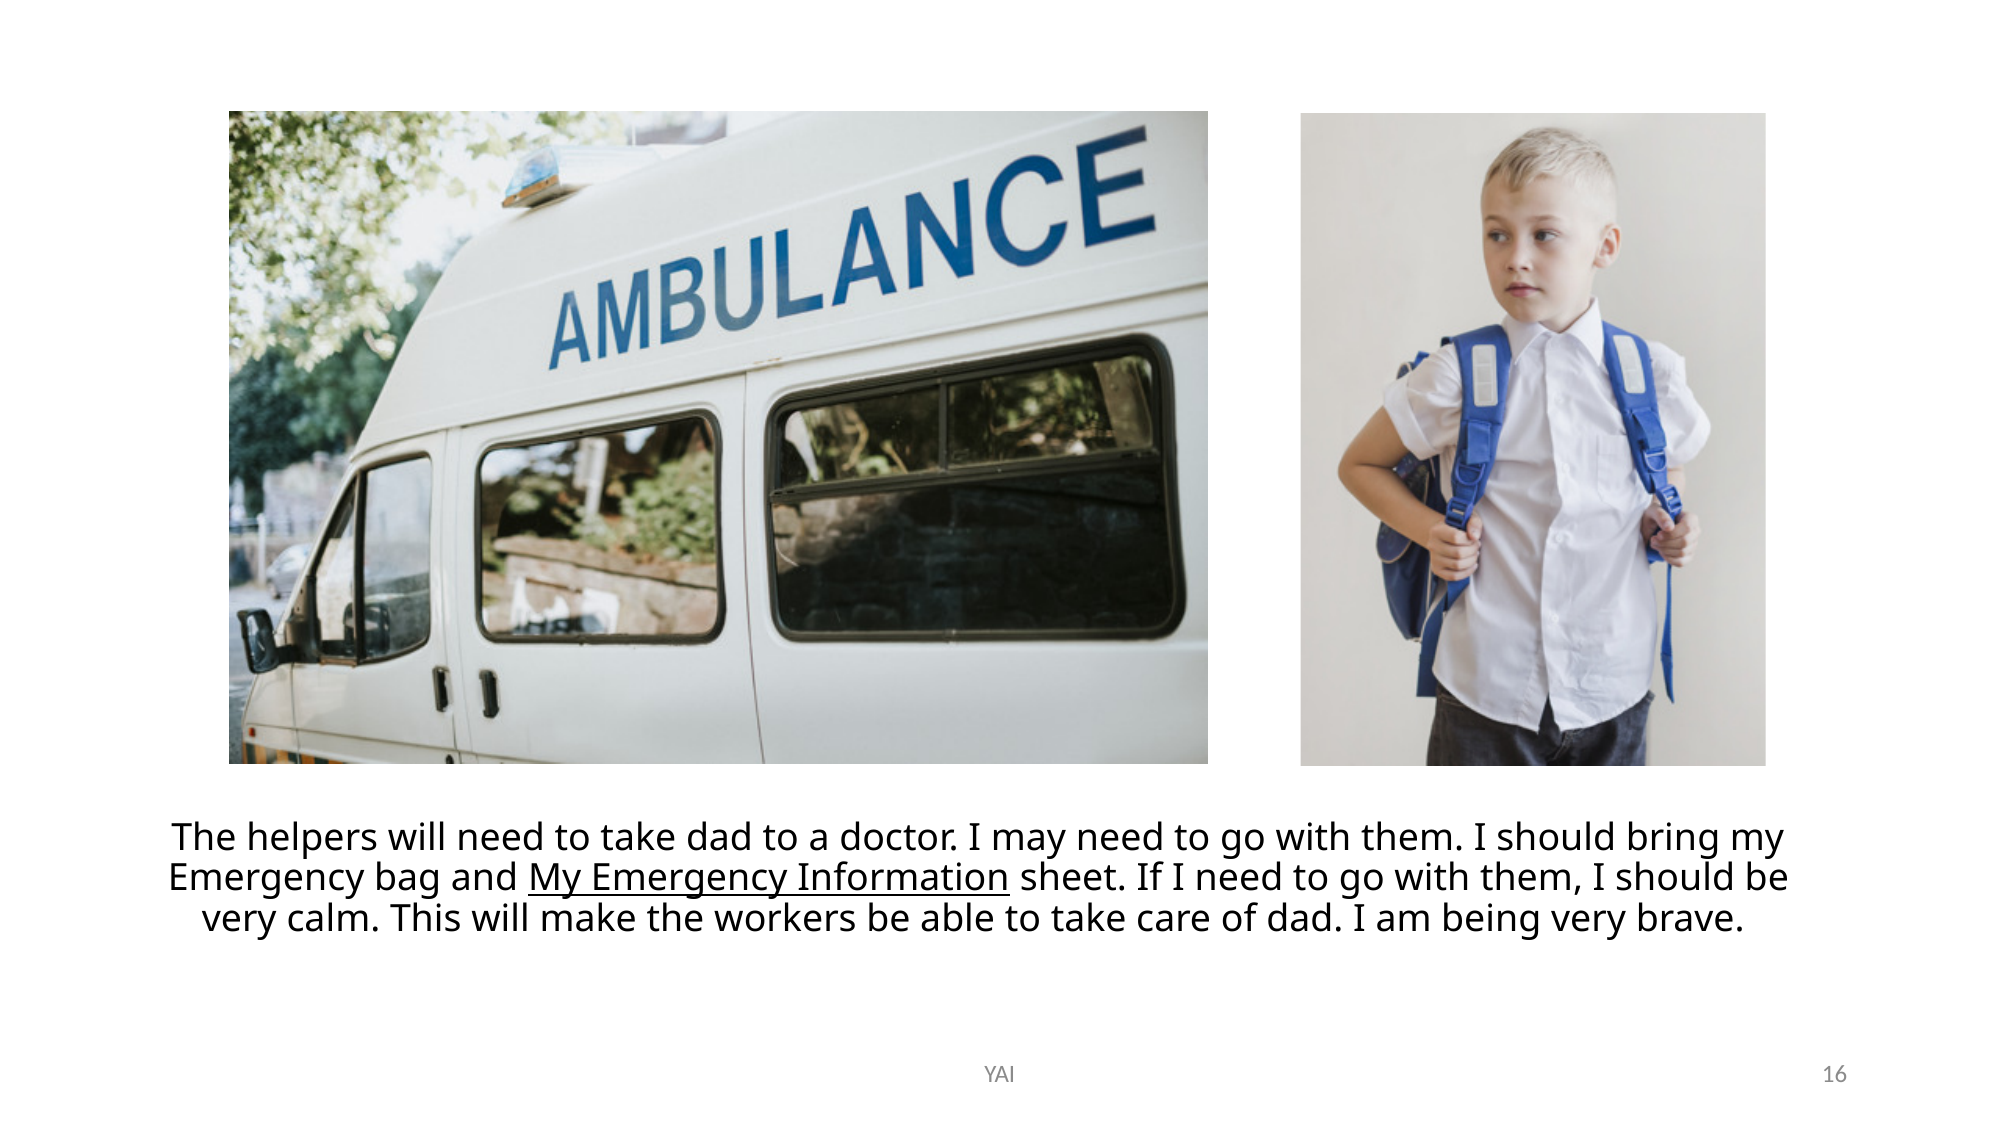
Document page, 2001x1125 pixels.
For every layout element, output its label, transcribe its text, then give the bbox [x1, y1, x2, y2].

footer YAI [662, 1042, 1338, 1103]
slide_number 16 [1412, 1042, 1863, 1103]
title The helpers will need to take dad to a doctor. I may need to go with them. I should bring my Emergency bag and My Emergency Information sheet. If I need to go with them, I should be very calm. This will make the workers be able to take care of dad. I am being very brave. [116, 769, 1842, 988]
picture [1300, 113, 1766, 766]
picture [229, 111, 1208, 764]
